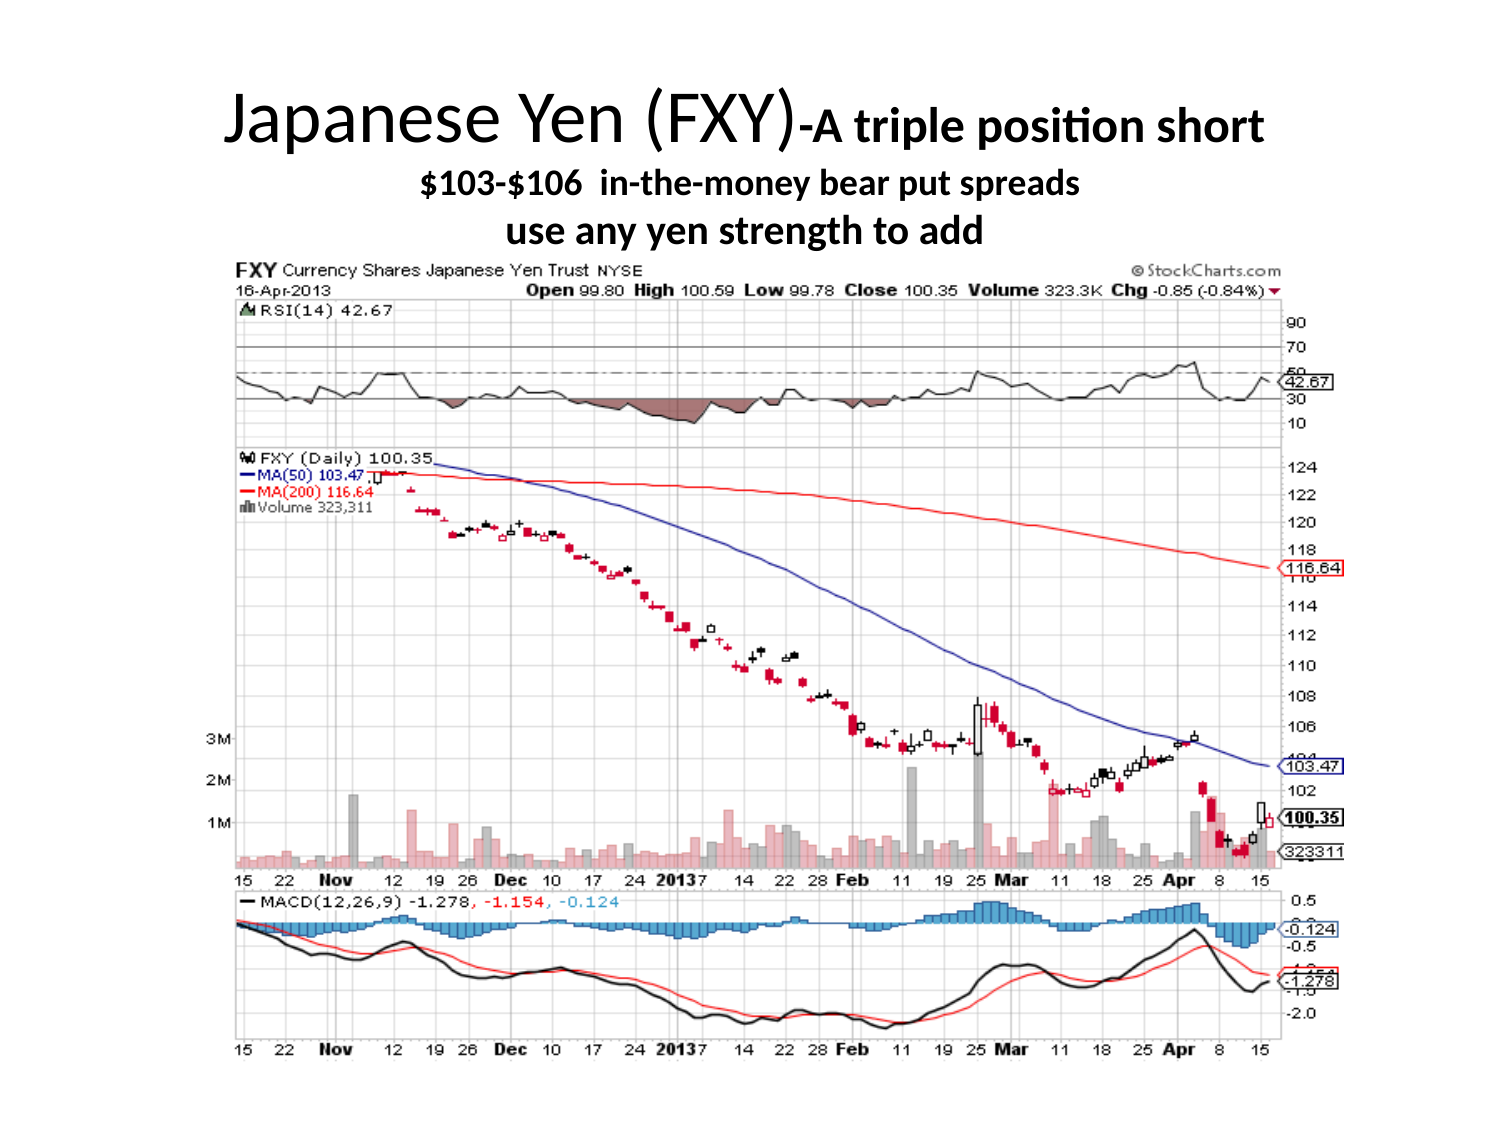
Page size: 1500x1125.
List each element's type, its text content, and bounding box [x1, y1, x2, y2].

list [74, 122, 1426, 1125]
title Japanese Yen (FXY)-A triple position short $103-$106 in-the-money bear put spreads use any yen strength to add [74, 44, 1426, 122]
